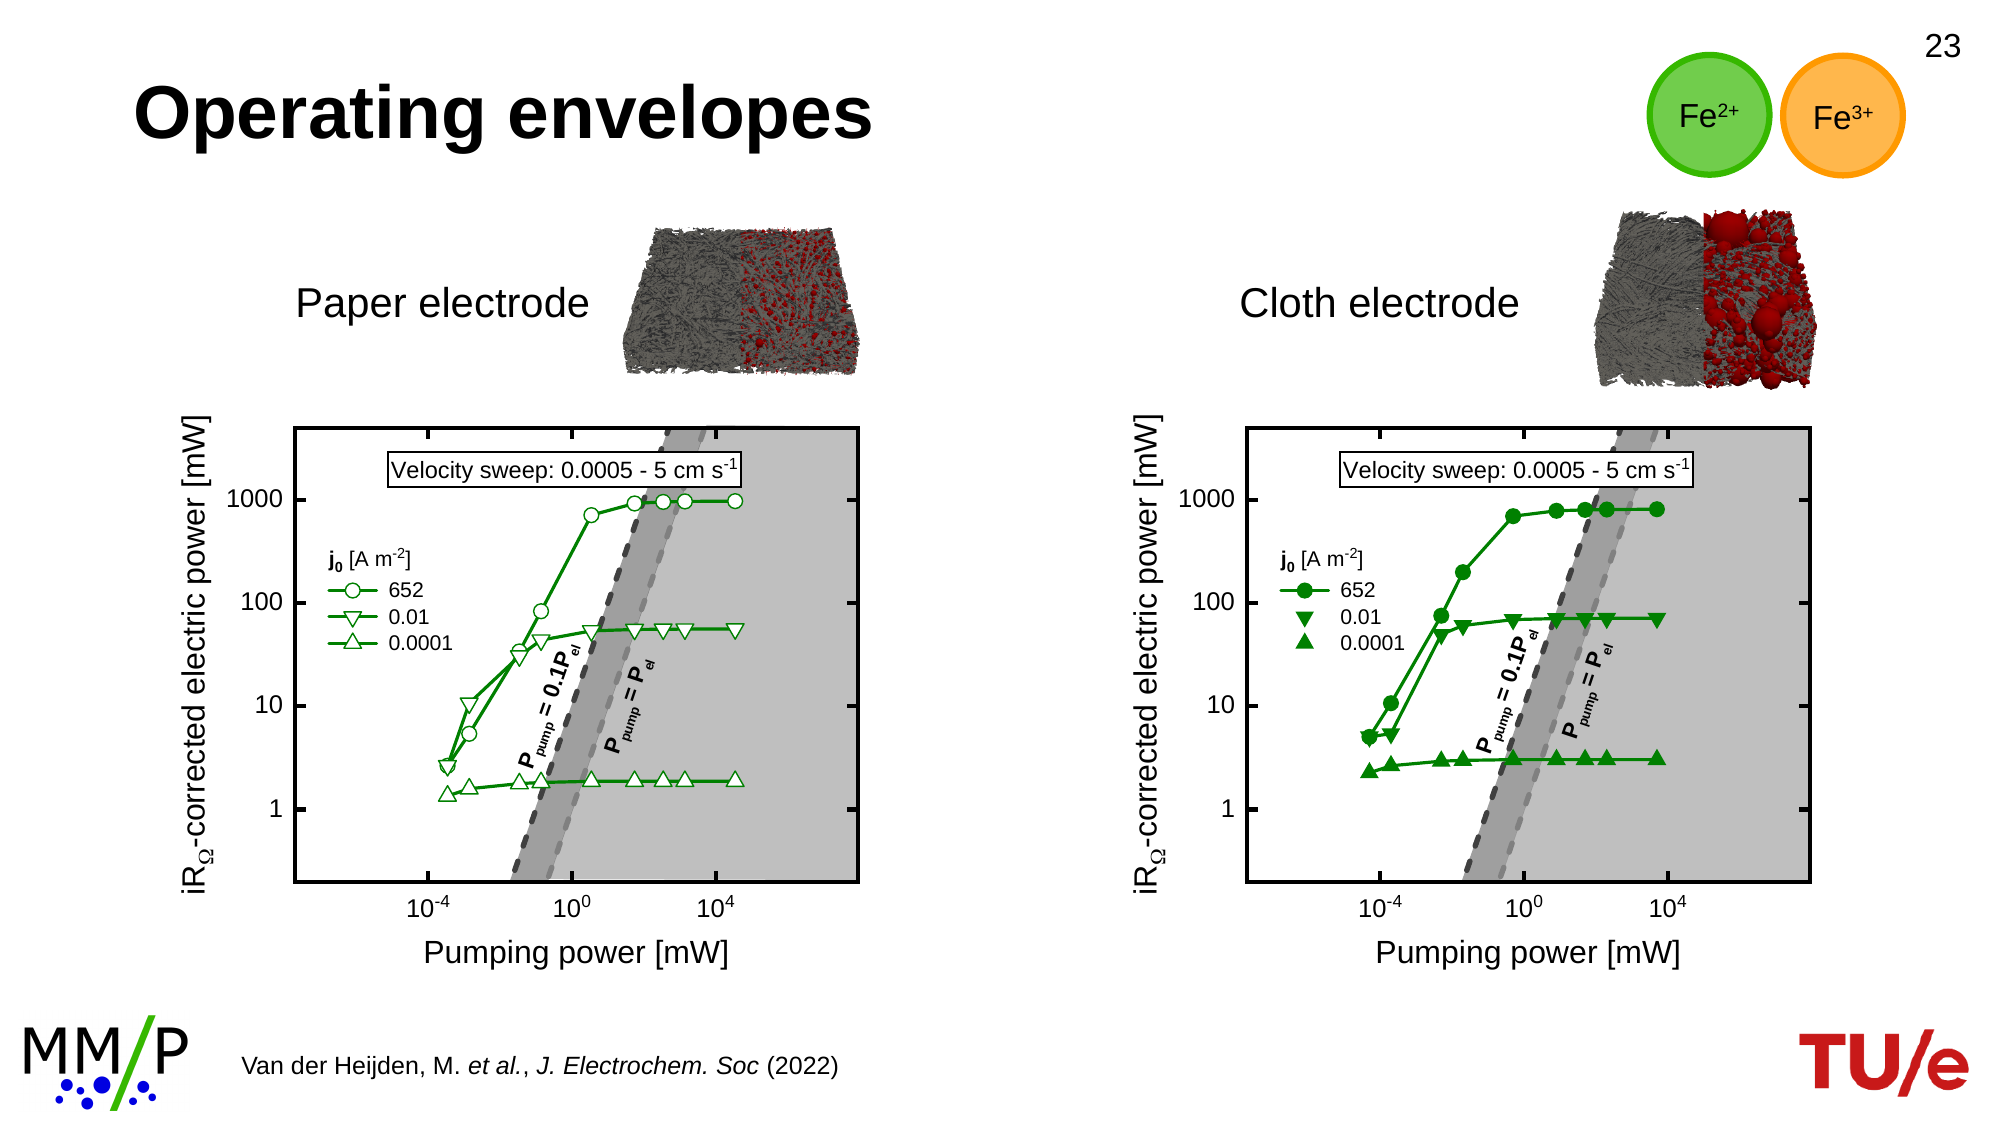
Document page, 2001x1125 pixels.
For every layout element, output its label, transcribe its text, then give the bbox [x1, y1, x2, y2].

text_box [569, 178, 912, 440]
title Operating envelopes [133, 78, 1649, 165]
text_box Paper electrode [280, 268, 569, 334]
picture [1099, 354, 1988, 988]
picture [18, 1010, 190, 1112]
footer Van der Heijden, M. et al., J. Electrochem. Soc (2022) [226, 1012, 1783, 1113]
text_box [1541, 178, 1866, 425]
slide_number 22 [1886, 23, 2000, 101]
picture [147, 354, 1036, 988]
text_box Cloth electrode [1224, 268, 1536, 334]
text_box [1649, 54, 1903, 176]
picture [1783, 1012, 1985, 1113]
